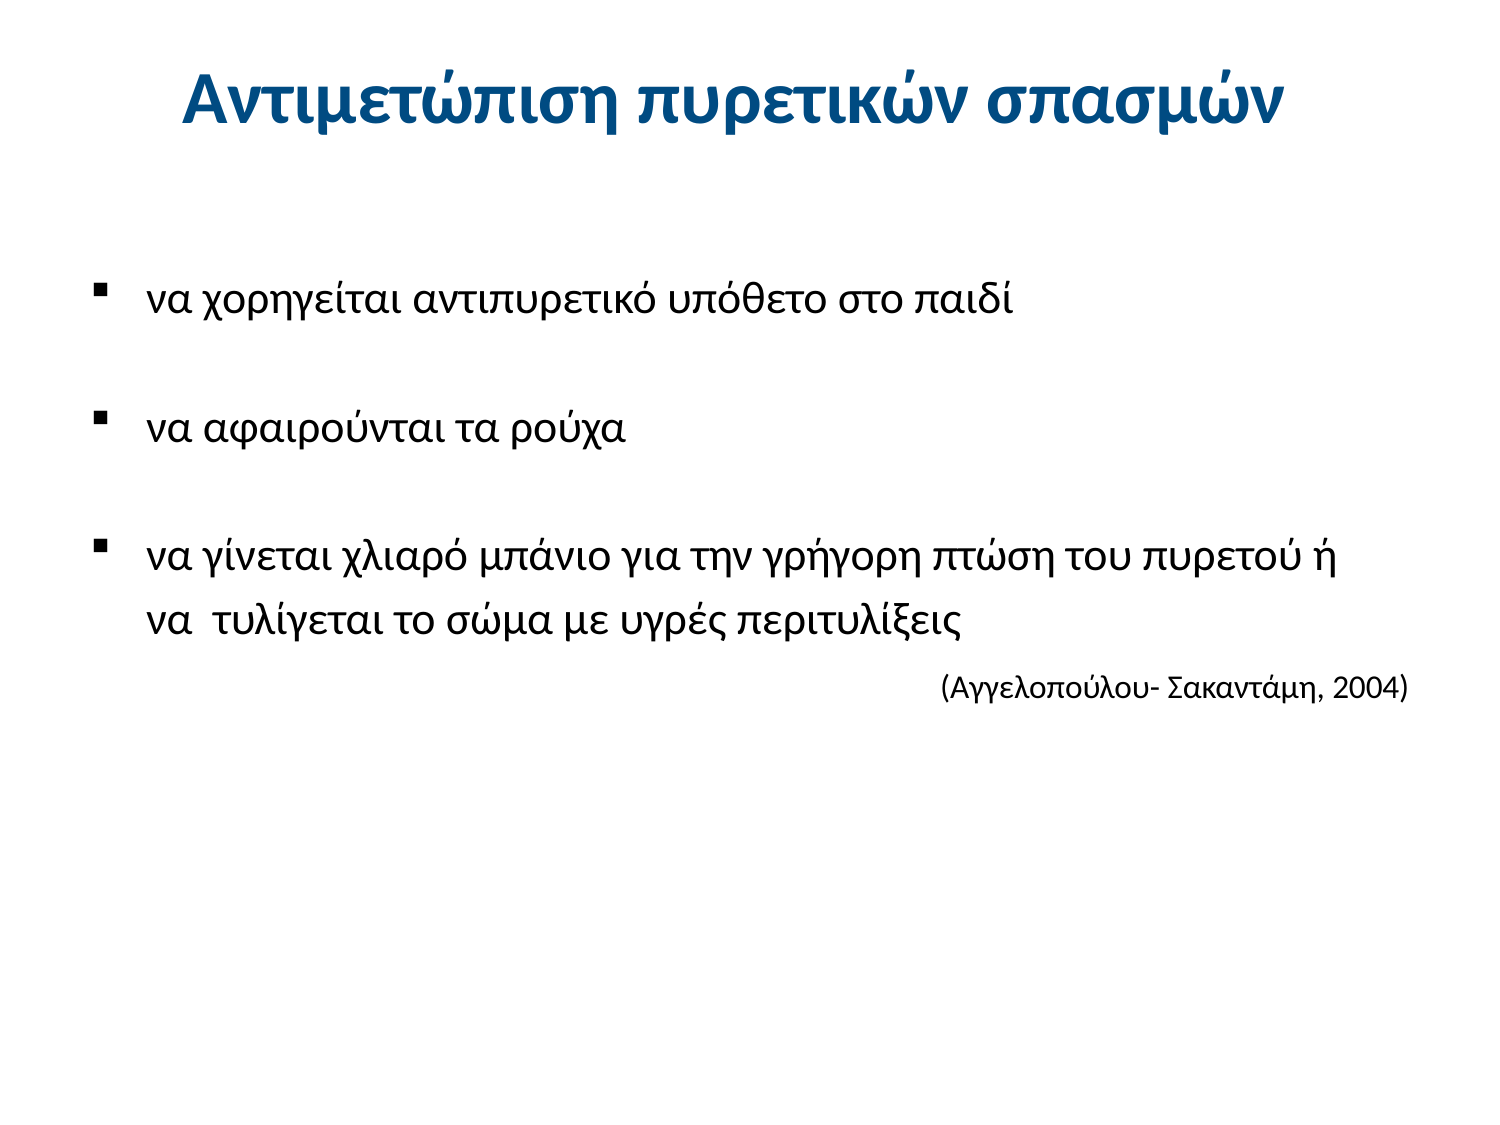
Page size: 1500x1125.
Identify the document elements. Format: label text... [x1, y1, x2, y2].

list να χορηγείται αντιπυρετικό υπόθετο στο παιδί να αφαιρούνται τα ρούχα να γίνεται χλιαρό μπάνιο για την γρήγορη πτώση του πυρετού ή να τυλίγεται το σώμα με υγρές περιτυλίξεις (Αγγελοπούλου- Σακαντάμη, 2004) [75, 196, 1425, 1024]
title Αντιμετώπιση πυρετικών σπασμών [76, 19, 1427, 169]
